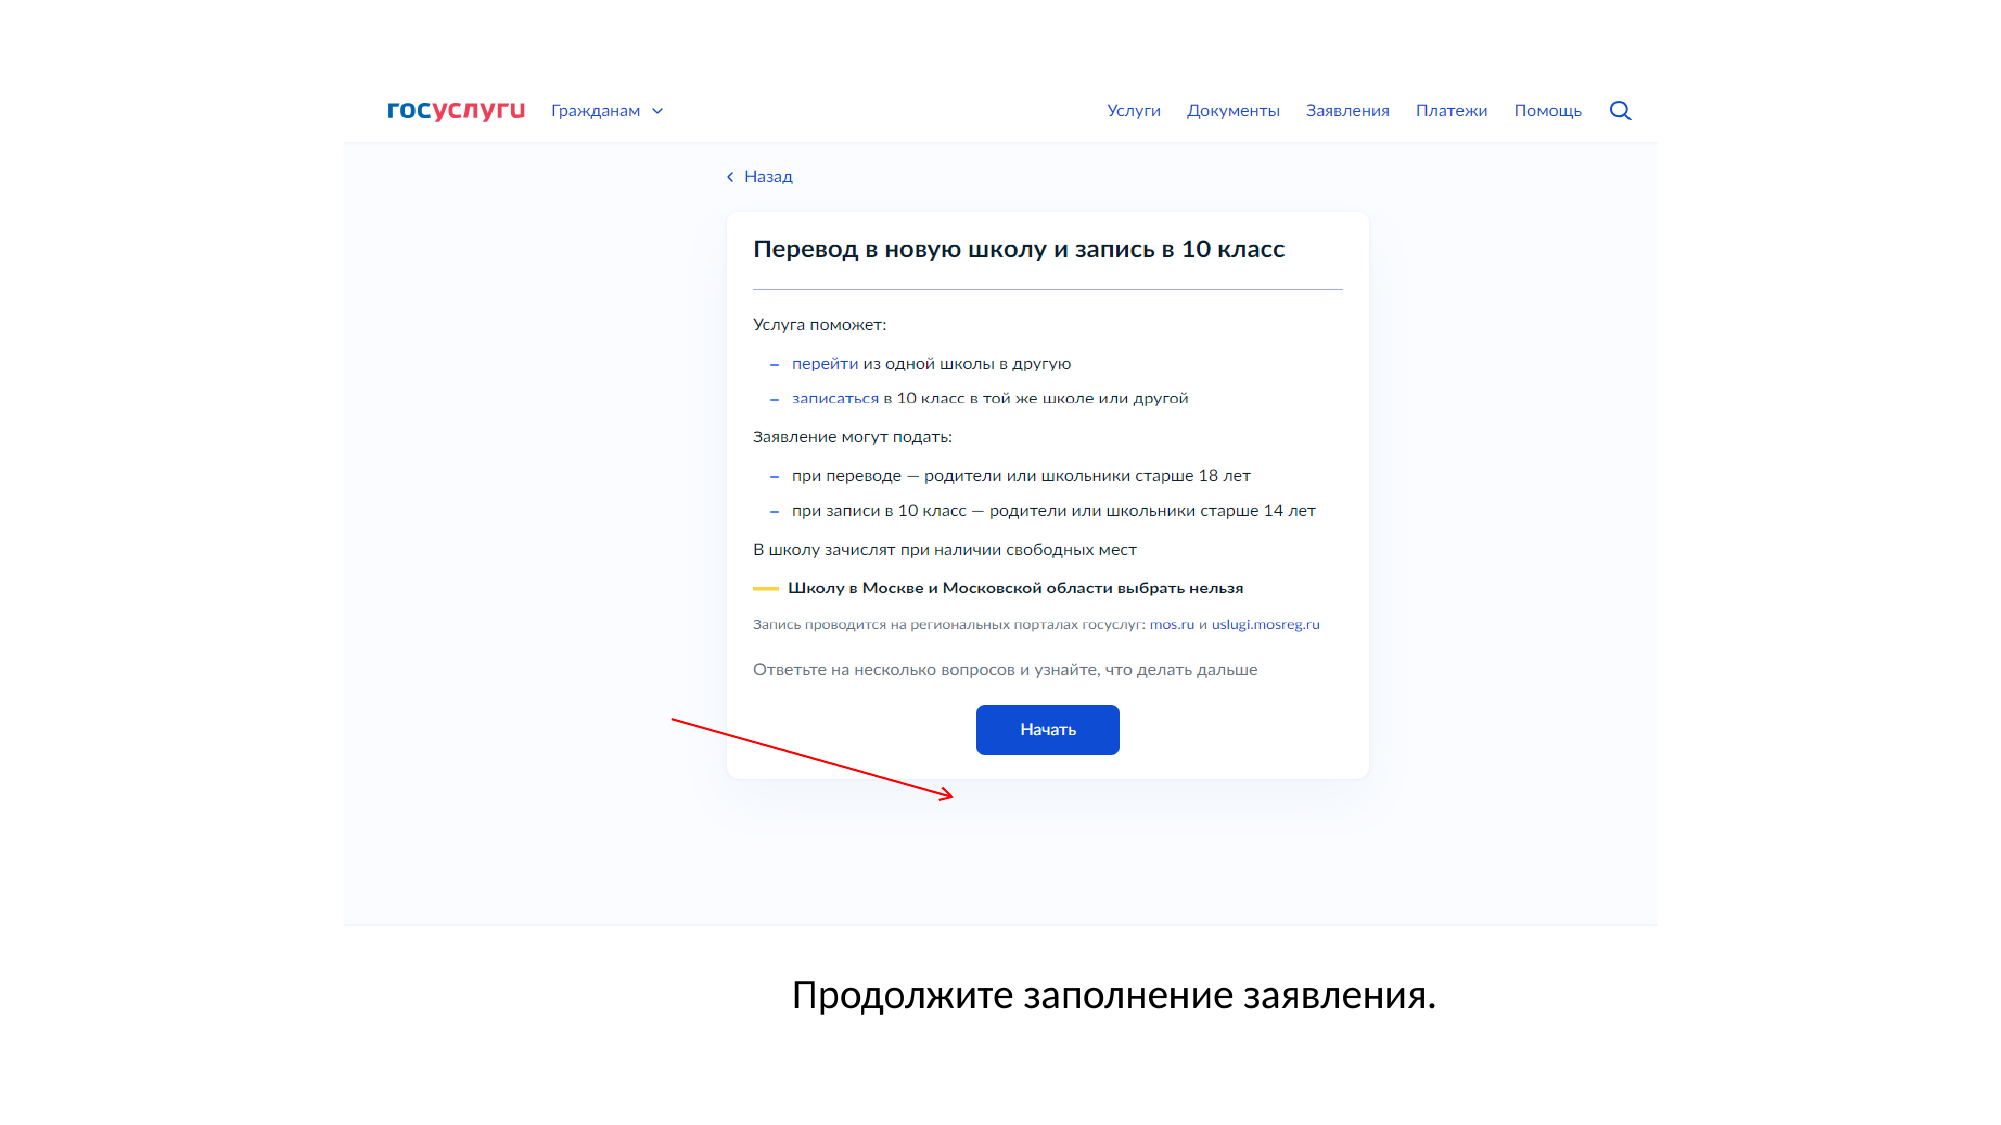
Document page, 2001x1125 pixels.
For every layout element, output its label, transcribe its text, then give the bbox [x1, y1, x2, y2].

picture [343, 84, 1658, 926]
text_box Продолжите заполнение заявления. [777, 959, 1514, 1024]
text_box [671, 719, 954, 798]
